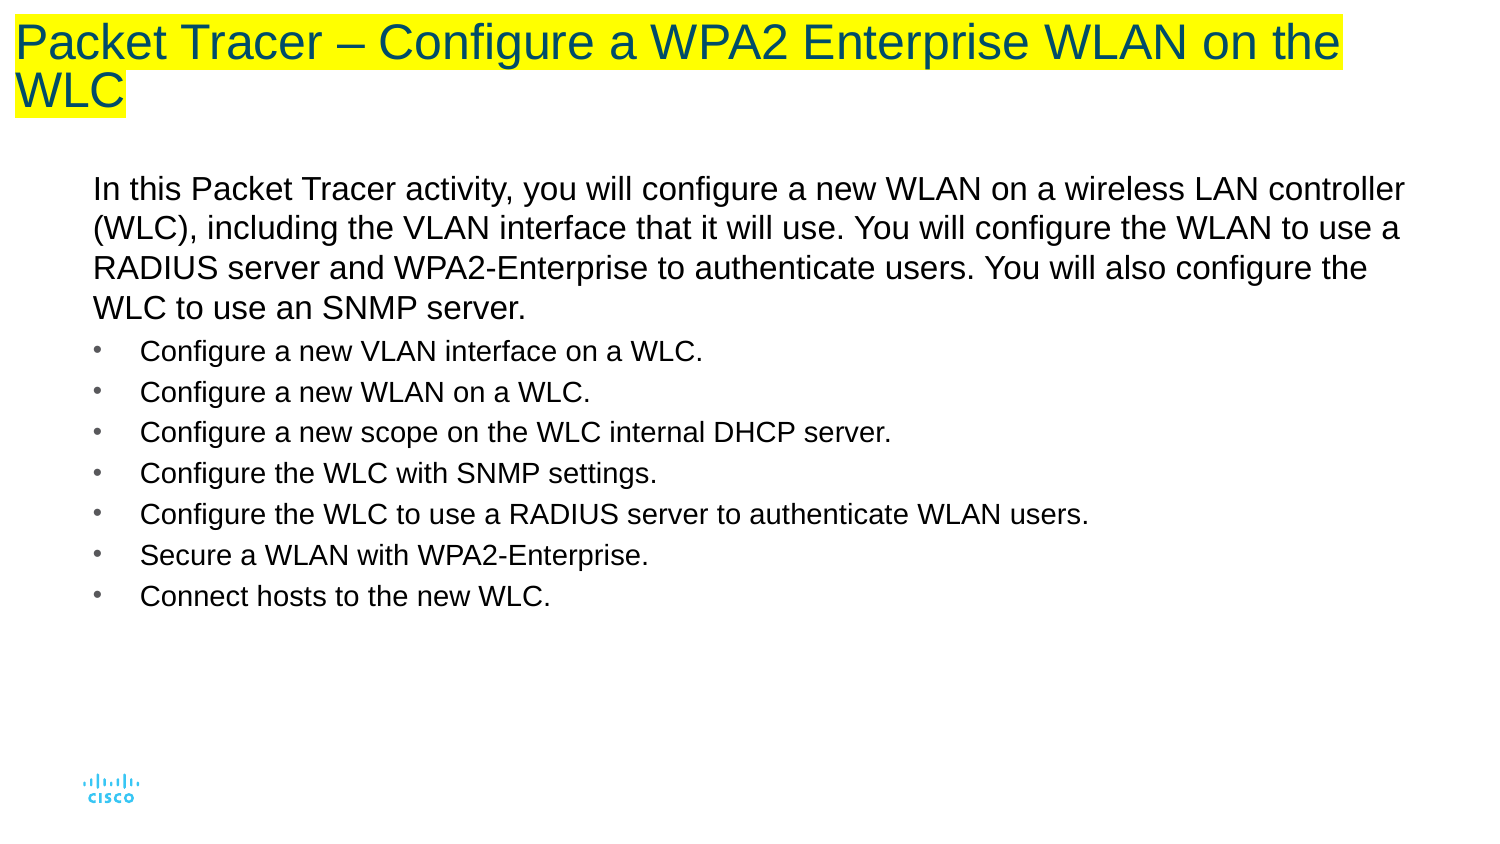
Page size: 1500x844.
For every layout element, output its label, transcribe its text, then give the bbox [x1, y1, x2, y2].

list In this Packet Tracer activity, you will configure a new WLAN on a wireless LAN controller (WLC), including the VLAN interface that it will use. You will configure the WLAN to use a RADIUS server and WPA2-Enterprise to authenticate users. You will also configure the WLC to use an SNMP server. Configure a new VLAN interface on a WLC. Configure a new WLAN on a WLC. Configure a new scope on the WLC internal DHCP server. Configure the WLC with SNMP settings. Configure the WLC to use a RADIUS server to authenticate WLAN users. Secure a WLAN with WPA2-Enterprise. Connect hosts to the new WLC. [77, 159, 1437, 726]
title Packet Tracer – Configure a WPA2 Enterprise WLAN on the WLC [0, 9, 1369, 130]
